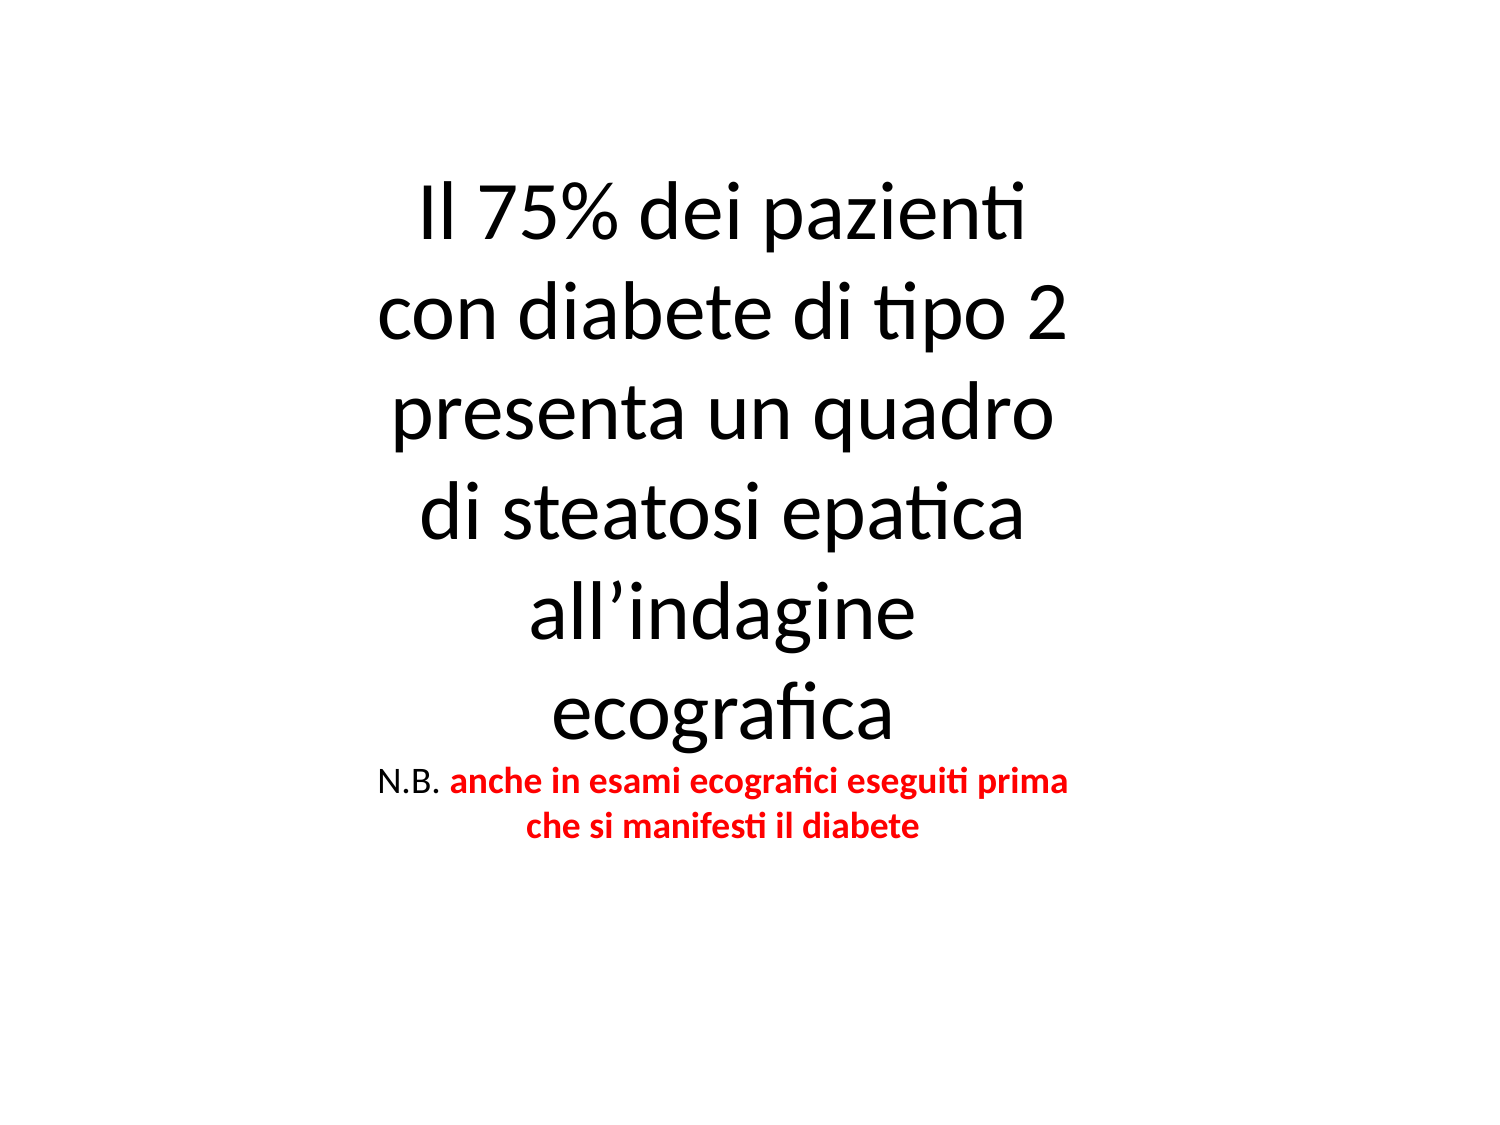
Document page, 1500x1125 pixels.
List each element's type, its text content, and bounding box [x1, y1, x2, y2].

text_box Il 75% dei pazienti con diabete di tipo 2 presenta un quadro di steatosi epatica all’indagine ecografica N.B. anche in esami ecografici eseguiti prima che si manifesti il diabete [348, 148, 1099, 854]
